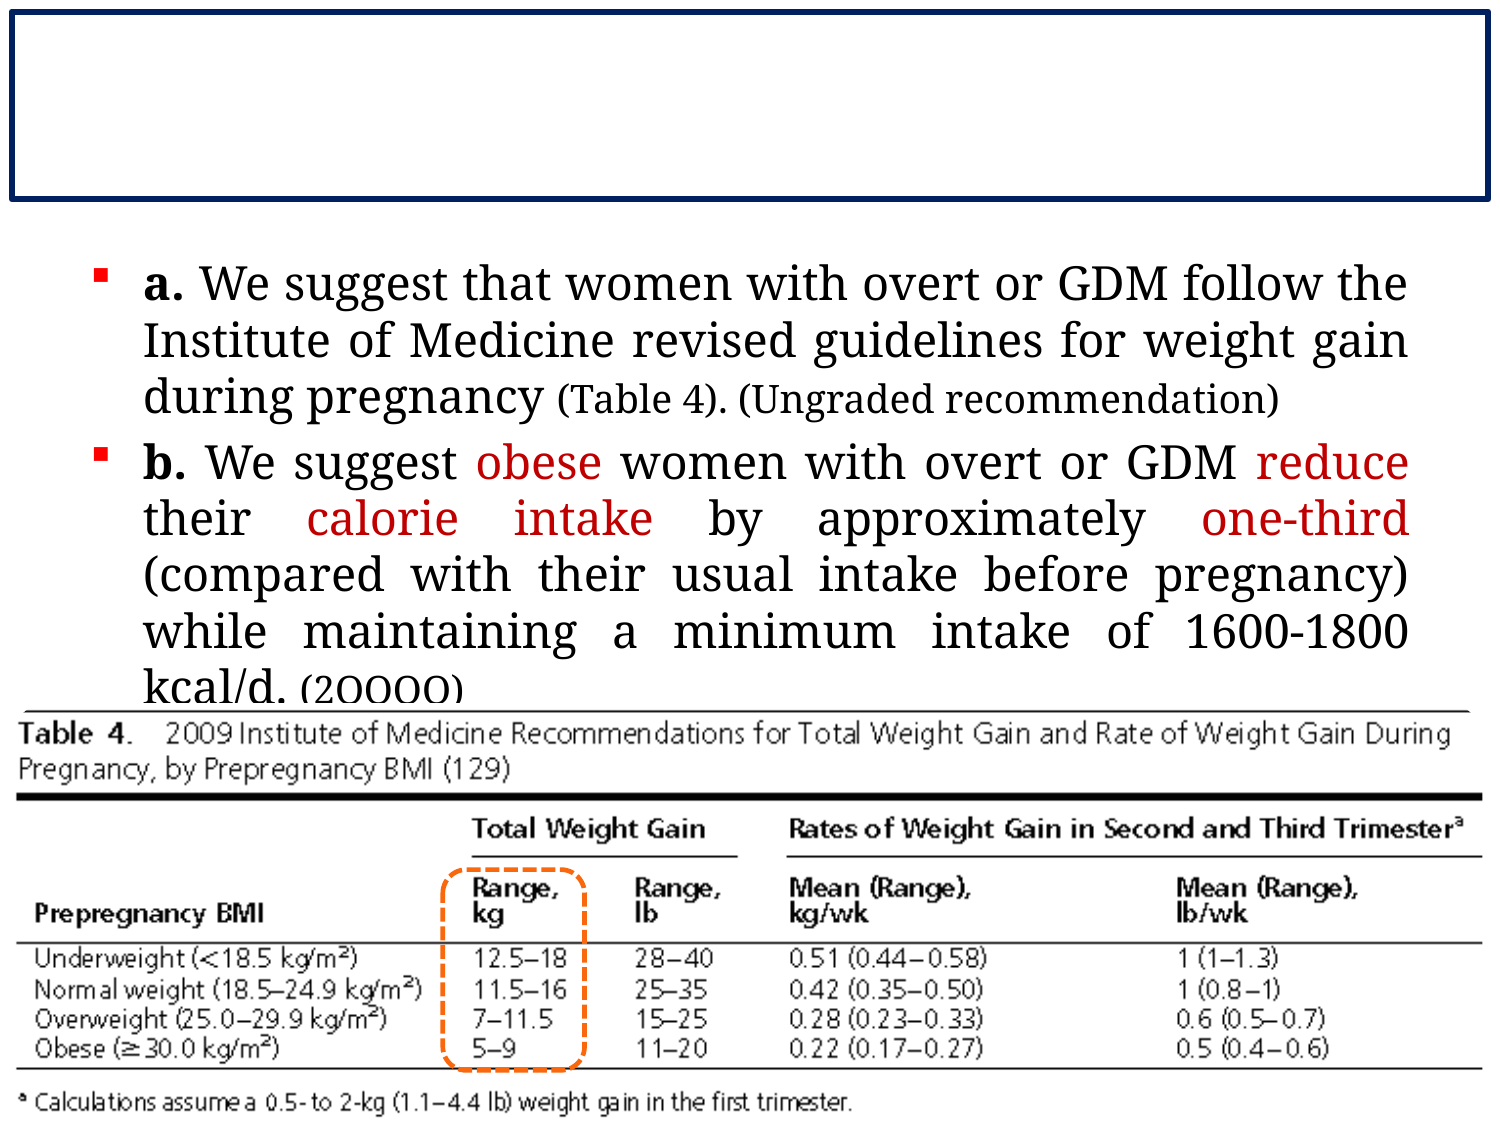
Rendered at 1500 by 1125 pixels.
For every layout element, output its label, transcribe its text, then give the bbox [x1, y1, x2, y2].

title 4.2.Weight Management [9, 9, 1491, 202]
picture [11, 702, 1483, 1125]
list a. We suggest that women with overt or GDM follow the Institute of Medicine revised guidelines for weight gain during pregnancy (Table 4). (Ungraded recommendation) b. We suggest obese women with overt or GDM reduce their calorie intake by approximately one-third (compared with their usual intake before pregnancy) while maintaining a minimum intake of 1600-1800 kcal/d. (2QQOO) [75, 246, 1425, 701]
